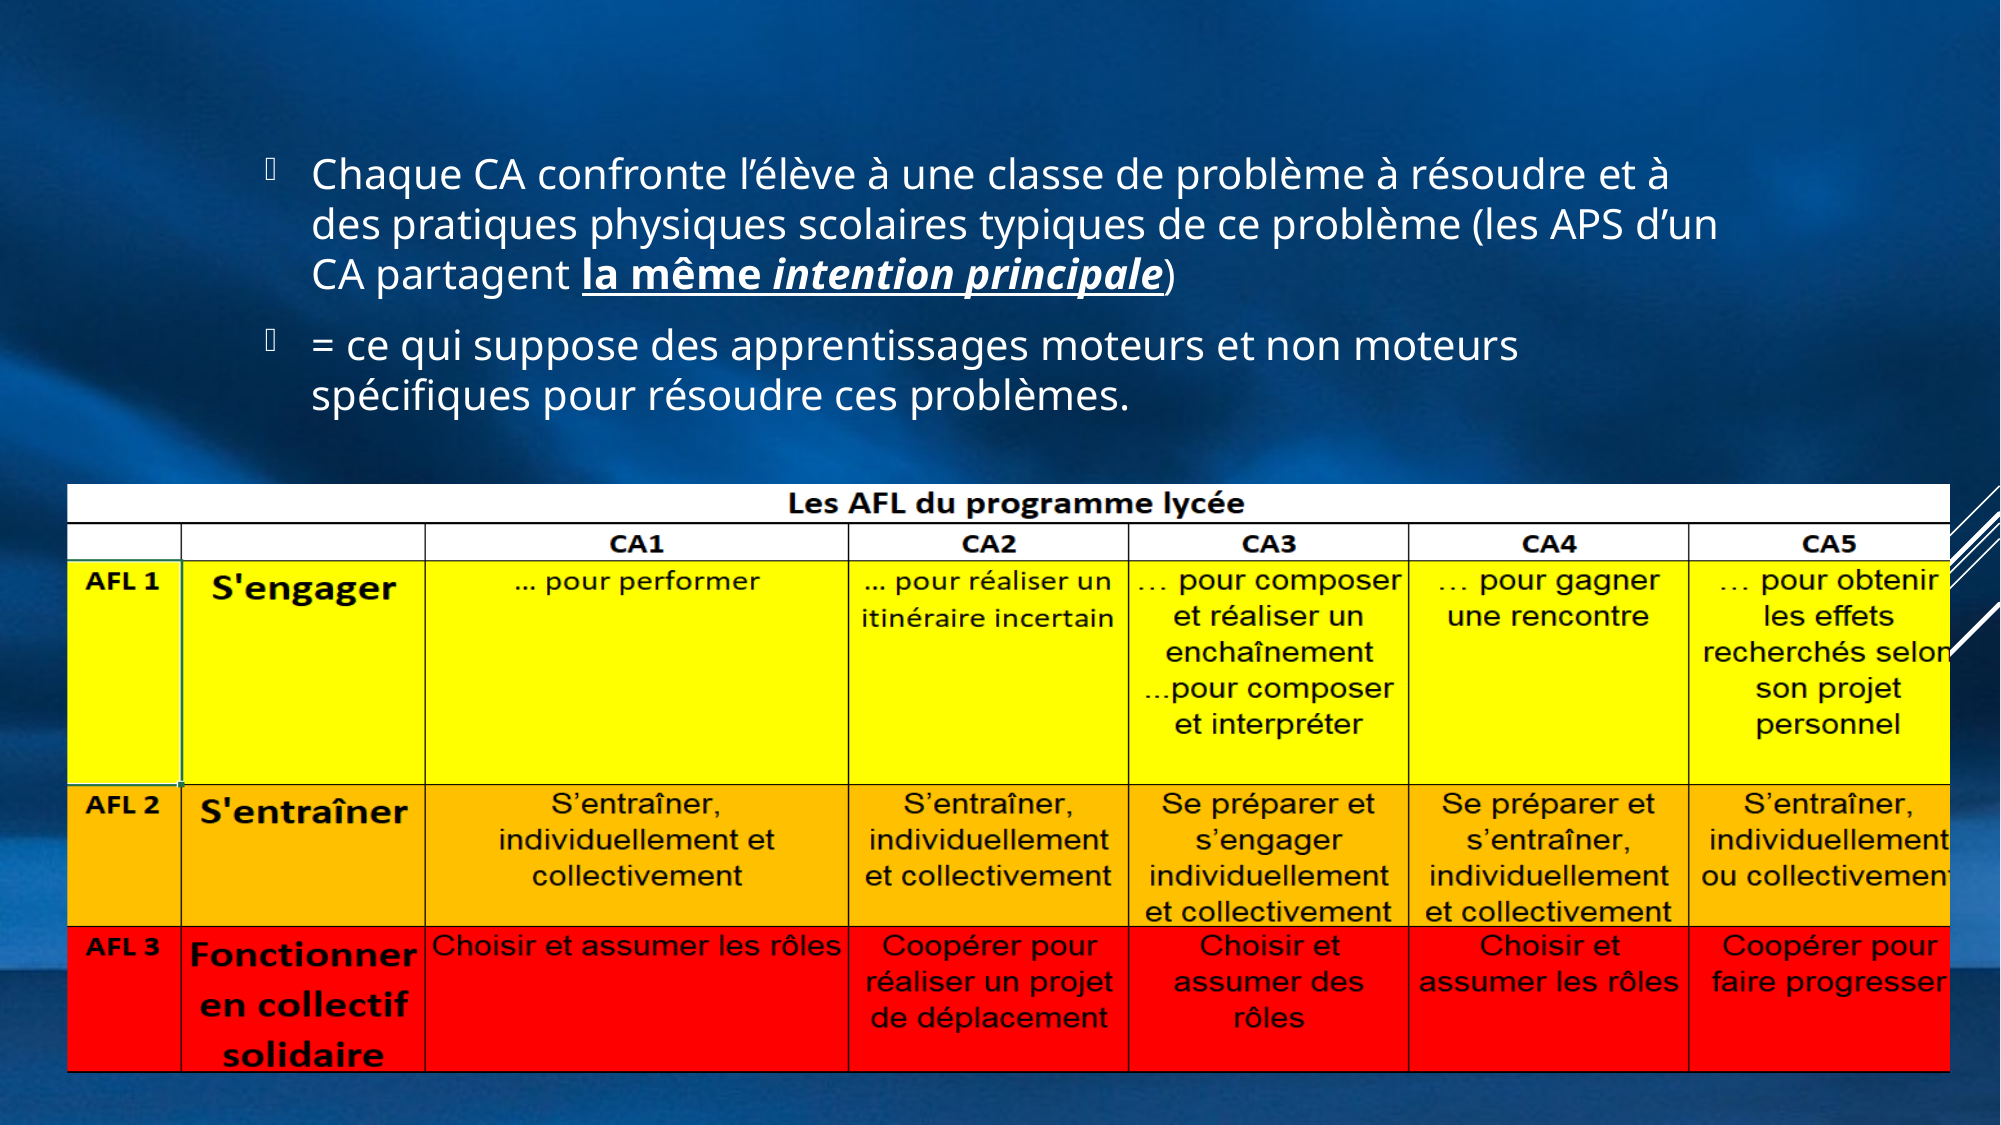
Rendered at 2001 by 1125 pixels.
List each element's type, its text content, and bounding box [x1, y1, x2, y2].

picture [0, 0, 2001, 1125]
list Chaque CA confronte l’élève à une classe de problème à résoudre et à des pratiques physiques scolaires typiques de ce problème (les APS d’un CA partagent la même intention principale) = ce qui suppose des apprentissages moteurs et non moteurs spécifiques pour résoudre ces problèmes. [249, 39, 1750, 484]
